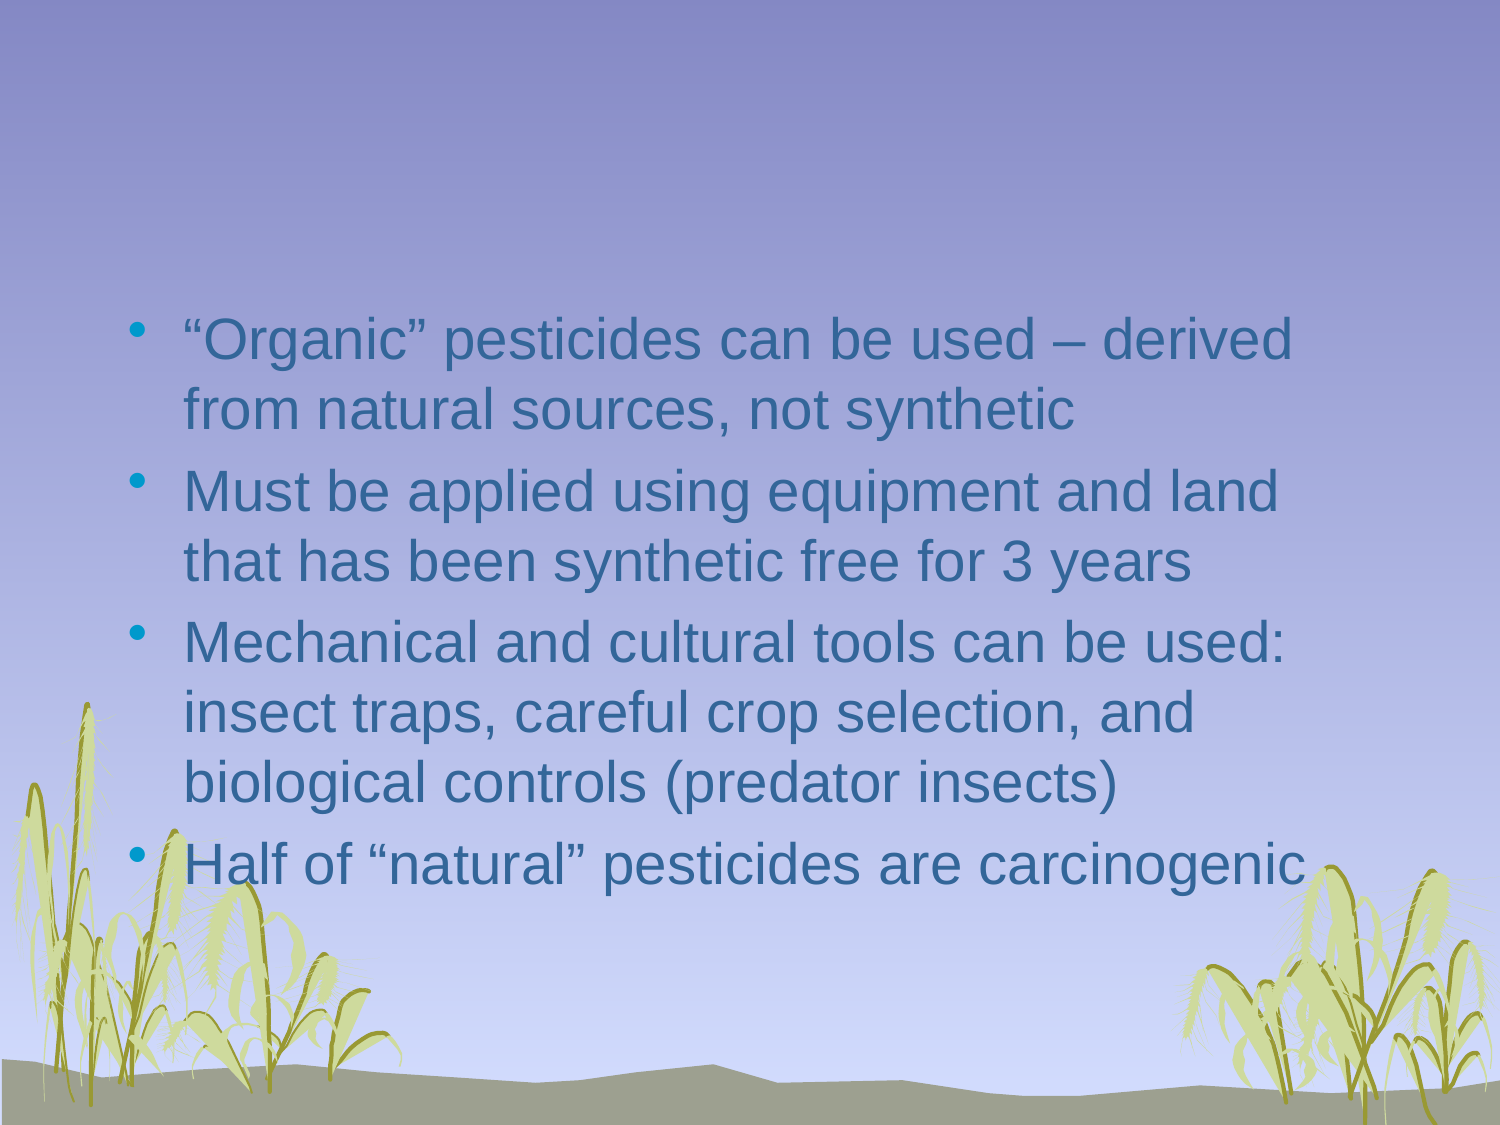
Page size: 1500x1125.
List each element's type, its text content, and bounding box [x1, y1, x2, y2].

list “Organic” pesticides can be used – derived from natural sources, not synthetic Must be applied using equipment and land that has been synthetic free for 3 years Mechanical and cultural tools can be used: insect traps, careful crop selection, and biological controls (predator insects) Half of “natural” pesticides are carcinogenic [112, 293, 1388, 969]
